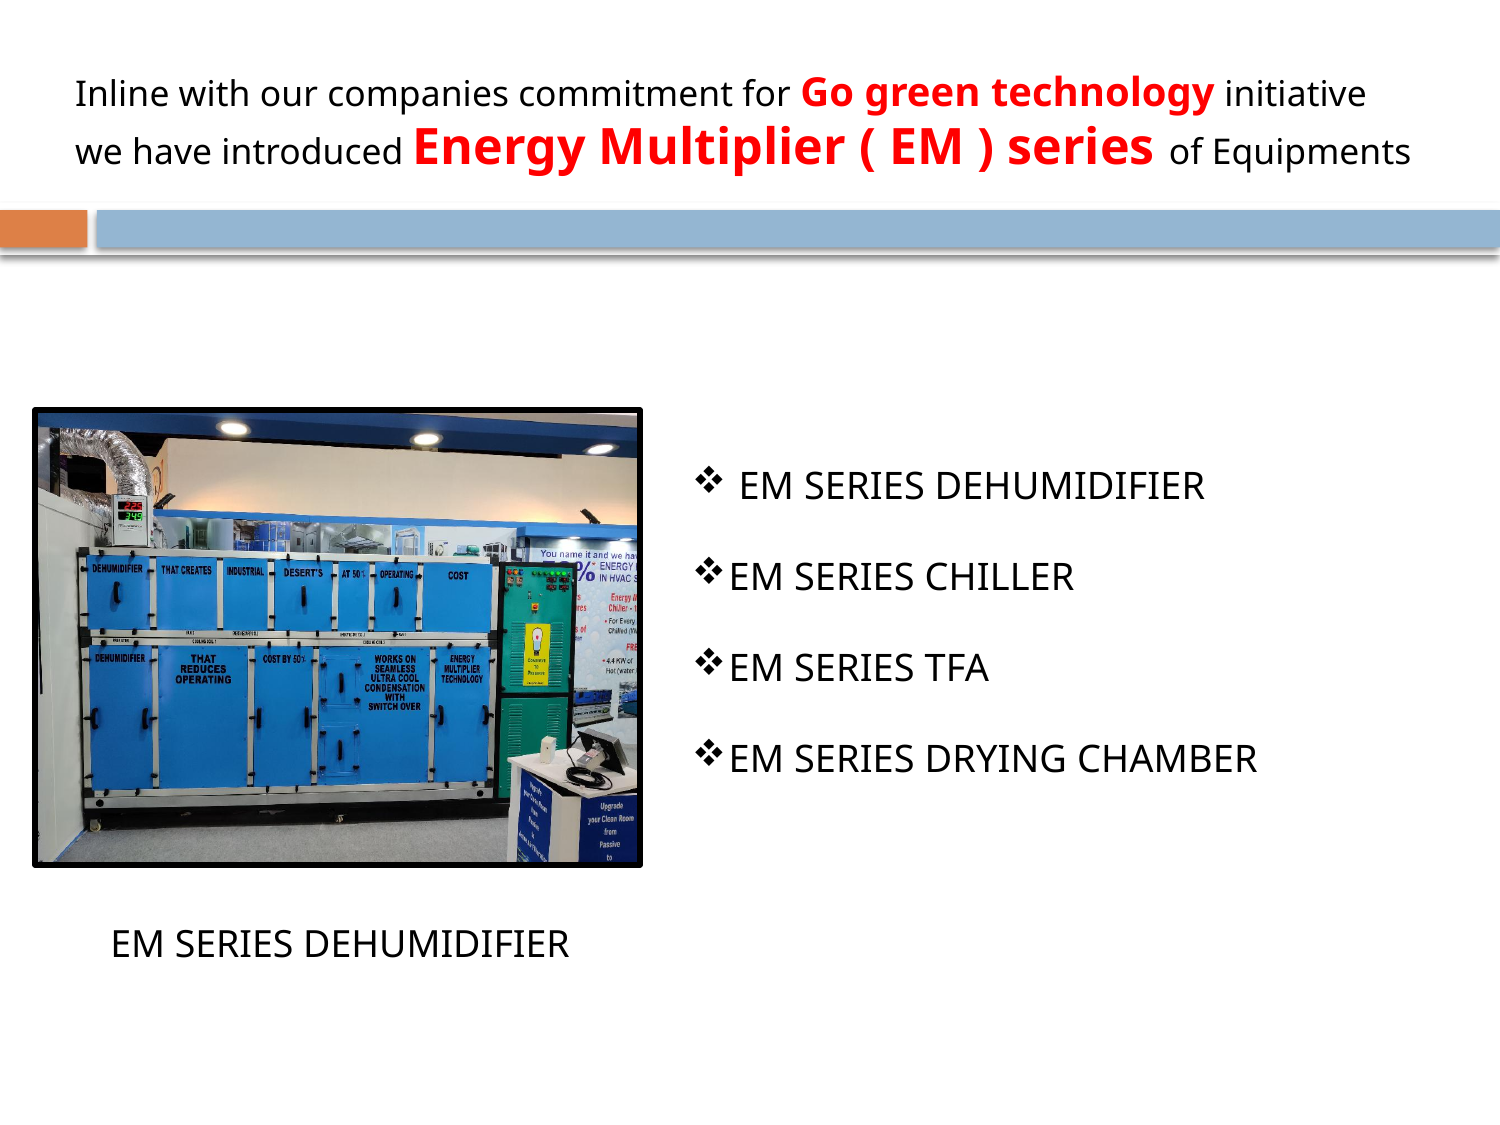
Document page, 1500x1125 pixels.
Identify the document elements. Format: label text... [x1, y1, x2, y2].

text_box EM series Dehumidifier [95, 912, 585, 973]
text_box Inline with our companies commitment for Go green technology initiative we have introduced Energy Multiplier ( EM ) series of Equipments. [74, 62, 1438, 175]
picture [37, 412, 638, 863]
text_box EM series Dehumidifier EM series chiller EM series TFA EM SERIES DRYING CHAMBER EM SERIES DRYING CHAMBER [677, 450, 1500, 788]
